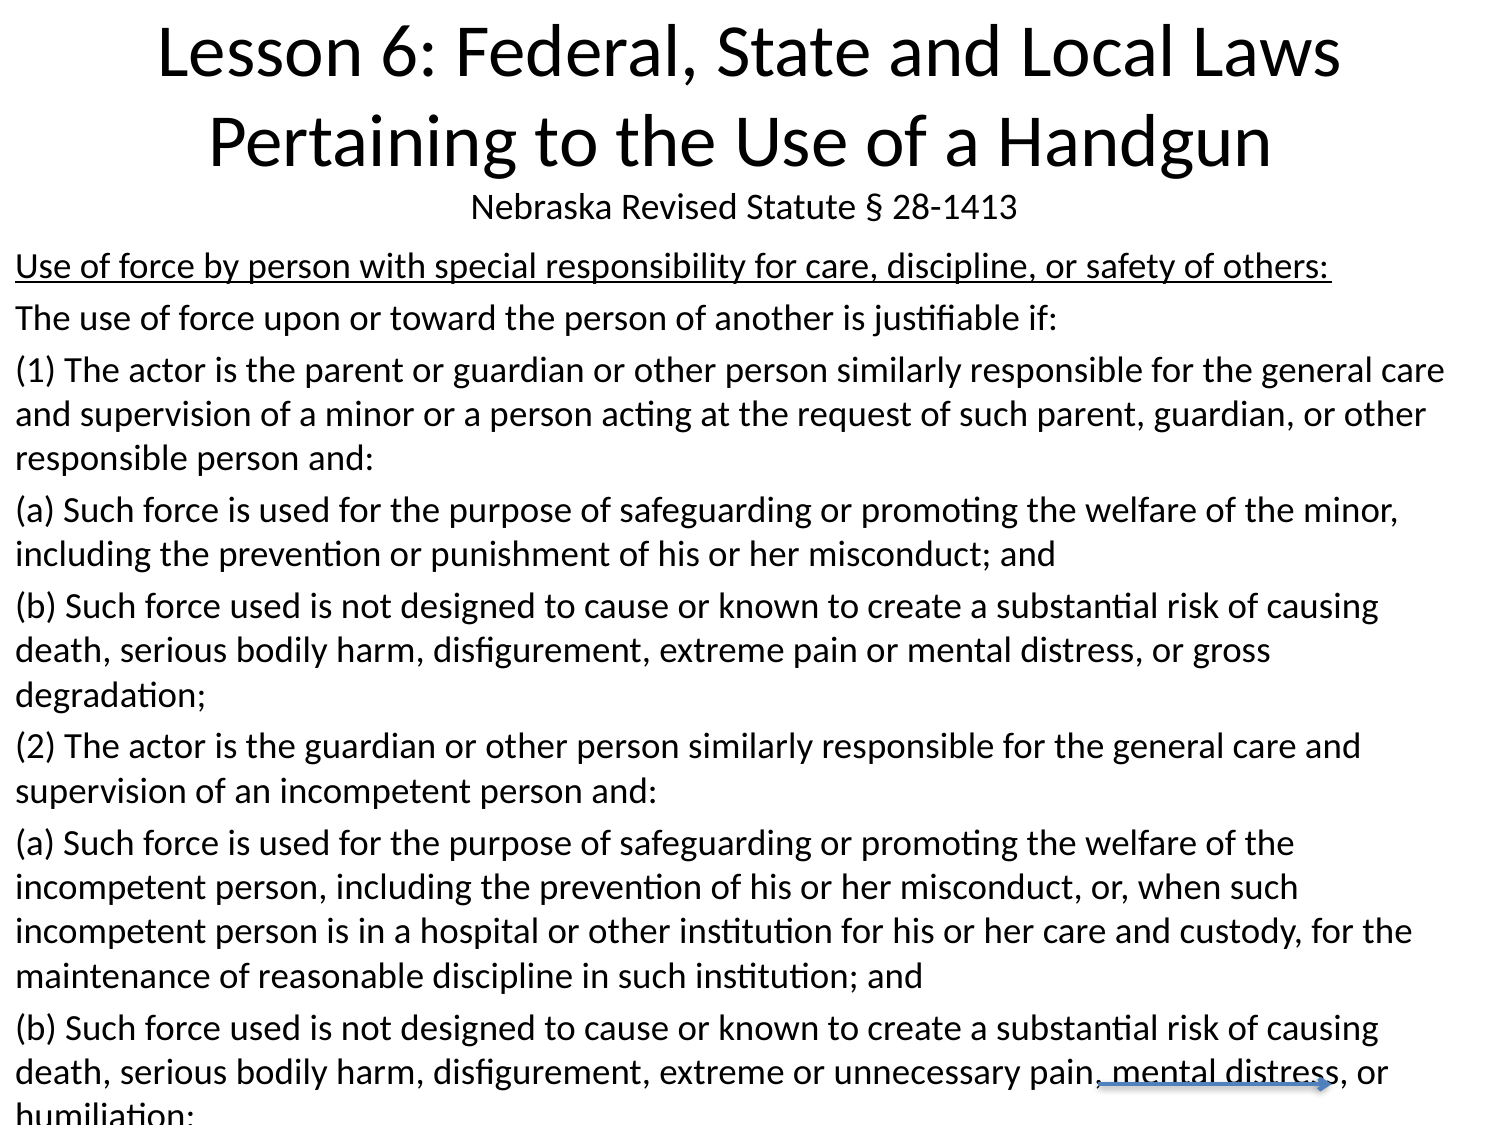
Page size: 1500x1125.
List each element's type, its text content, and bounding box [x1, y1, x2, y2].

list Use of force by person with special responsibility for care, discipline, or safety of others: The use of force upon or toward the person of another is justifiable if: (1) The actor is the parent or guardian or other person similarly responsible for the general care and supervision of a minor or a person acting at the request of such parent, guardian, or other responsible person and: (a) Such force is used for the purpose of safeguarding or promoting the welfare of the minor, including the prevention or punishment of his or her misconduct; and (b) Such force used is not designed to cause or known to create a substantial risk of causing death, serious bodily harm, disfigurement, extreme pain or mental distress, or gross degradation; (2) The actor is the guardian or other person similarly responsible for the general care and supervision of an incompetent person and: (a) Such force is used for the purpose of safeguarding or promoting the welfare of the incompetent person, including the prevention of his or her misconduct, or, when such incompetent person is in a hospital or other institution for his or her care and custody, for the maintenance of reasonable discipline in such institution; and (b) Such force used is not designed to cause or known to create a substantial risk of causing death, serious bodily harm, disfigurement, extreme or unnecessary pain, mental distress, or humiliation; [0, 234, 1464, 1125]
text_box Nebraska Revised Statute § 28-1413 [420, 174, 1069, 235]
title Lesson 6: Federal, State and Local Laws Pertaining to the Use of a Handgun [75, 42, 1425, 231]
